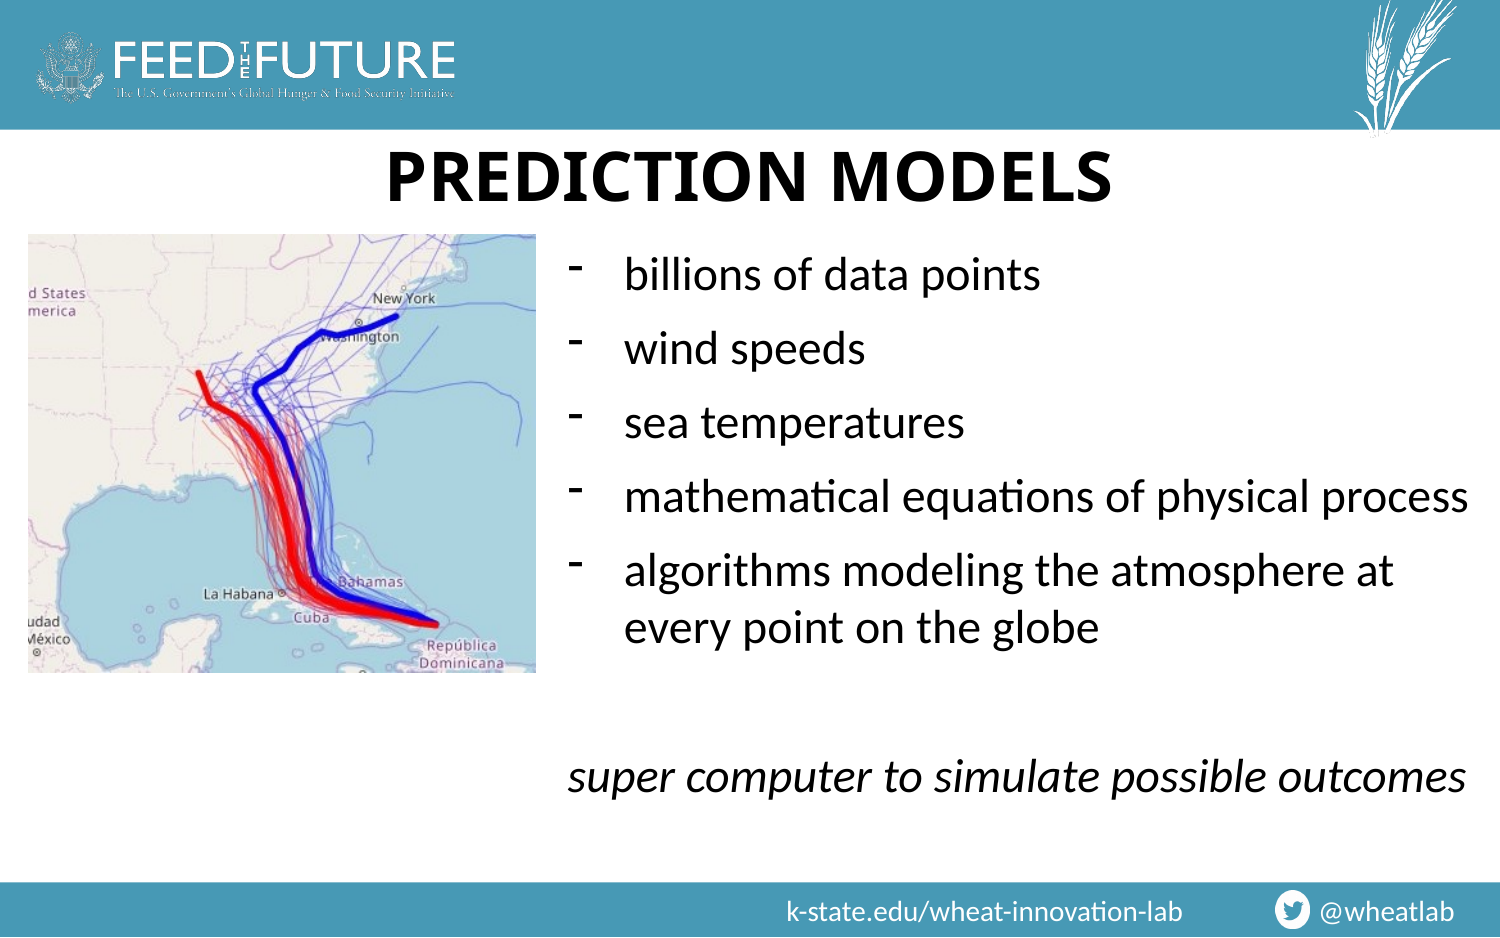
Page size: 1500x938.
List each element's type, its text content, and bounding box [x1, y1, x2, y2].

title PREDICTION MODELS [0, 123, 1500, 235]
text_box billions of data points wind speeds sea temperatures mathematical equations of physical process algorithms modeling the atmosphere at every point on the globe super computer to simulate possible outcomes [552, 234, 1489, 810]
picture [1275, 890, 1310, 929]
picture [1353, 0, 1457, 123]
picture [28, 234, 536, 673]
